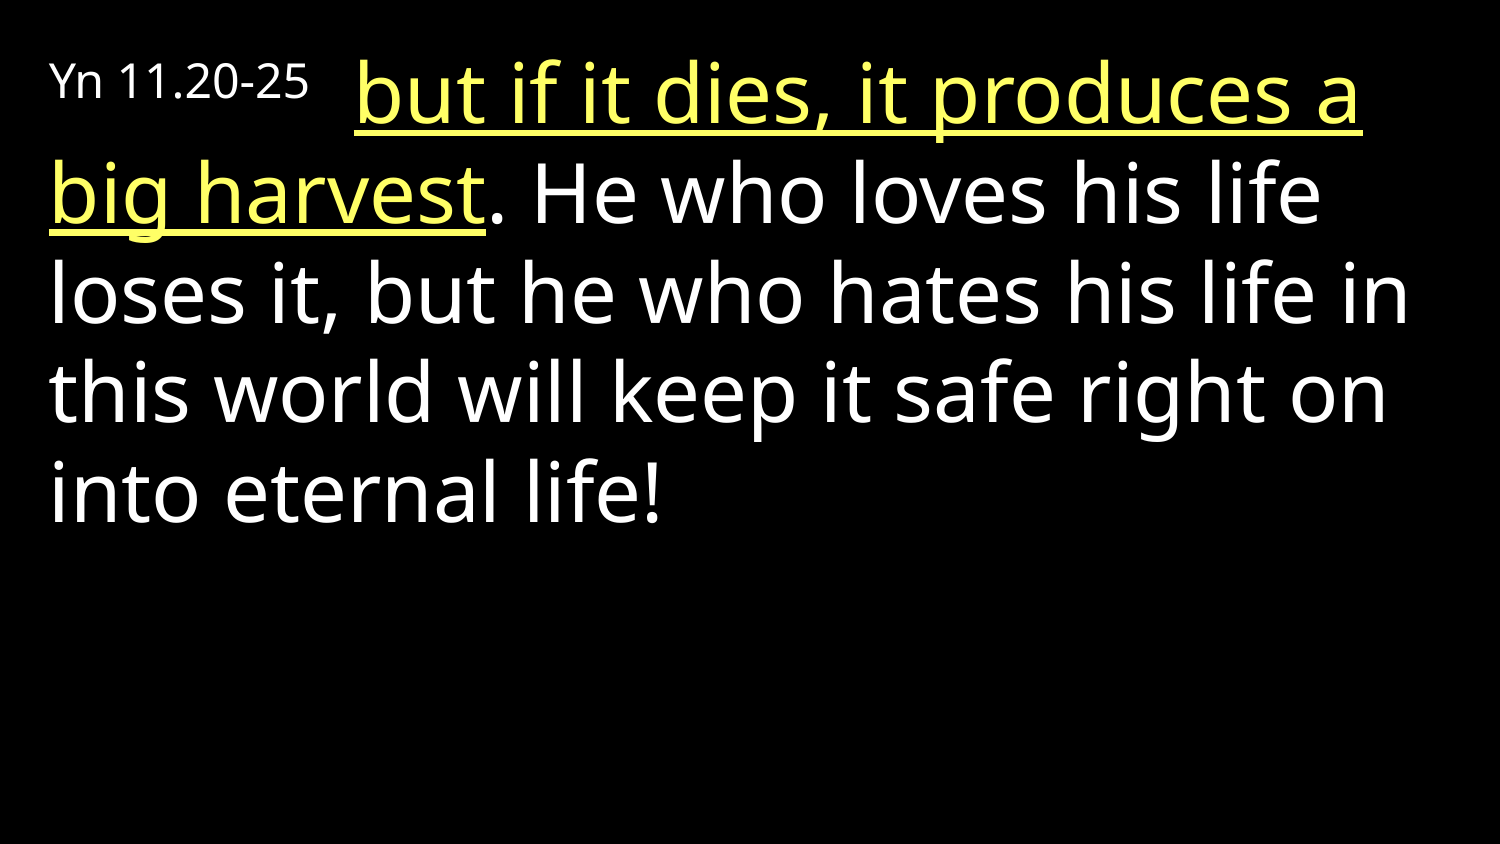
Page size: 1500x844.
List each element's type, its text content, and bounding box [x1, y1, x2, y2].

subtitle Yn 11.20-25 but if it dies, it produces a big harvest. He who loves his life loses it, but he who hates his life in this world will keep it safe right on into eternal life! [37, 34, 1463, 822]
